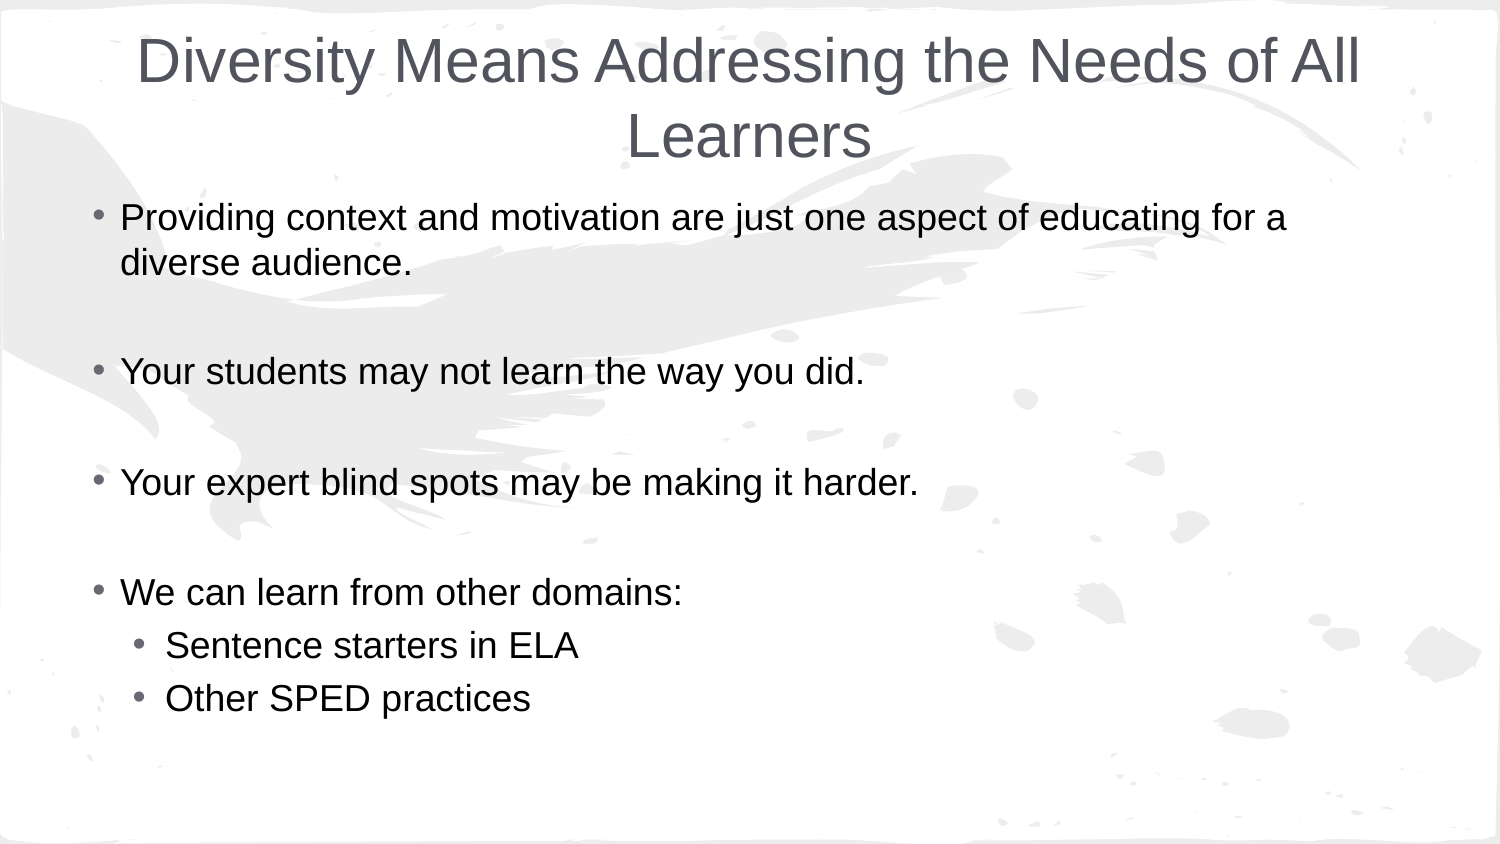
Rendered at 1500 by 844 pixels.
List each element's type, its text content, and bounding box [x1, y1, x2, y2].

title Diversity Means Addressing the Needs of All Learners [75, 49, 1425, 141]
list Providing context and motivation are just one aspect of educating for a diverse audience. Your students may not learn the way you did. Your expert blind spots may be making it harder. We can learn from other domains: Sentence starters in ELA Other SPED practices [75, 185, 1425, 797]
